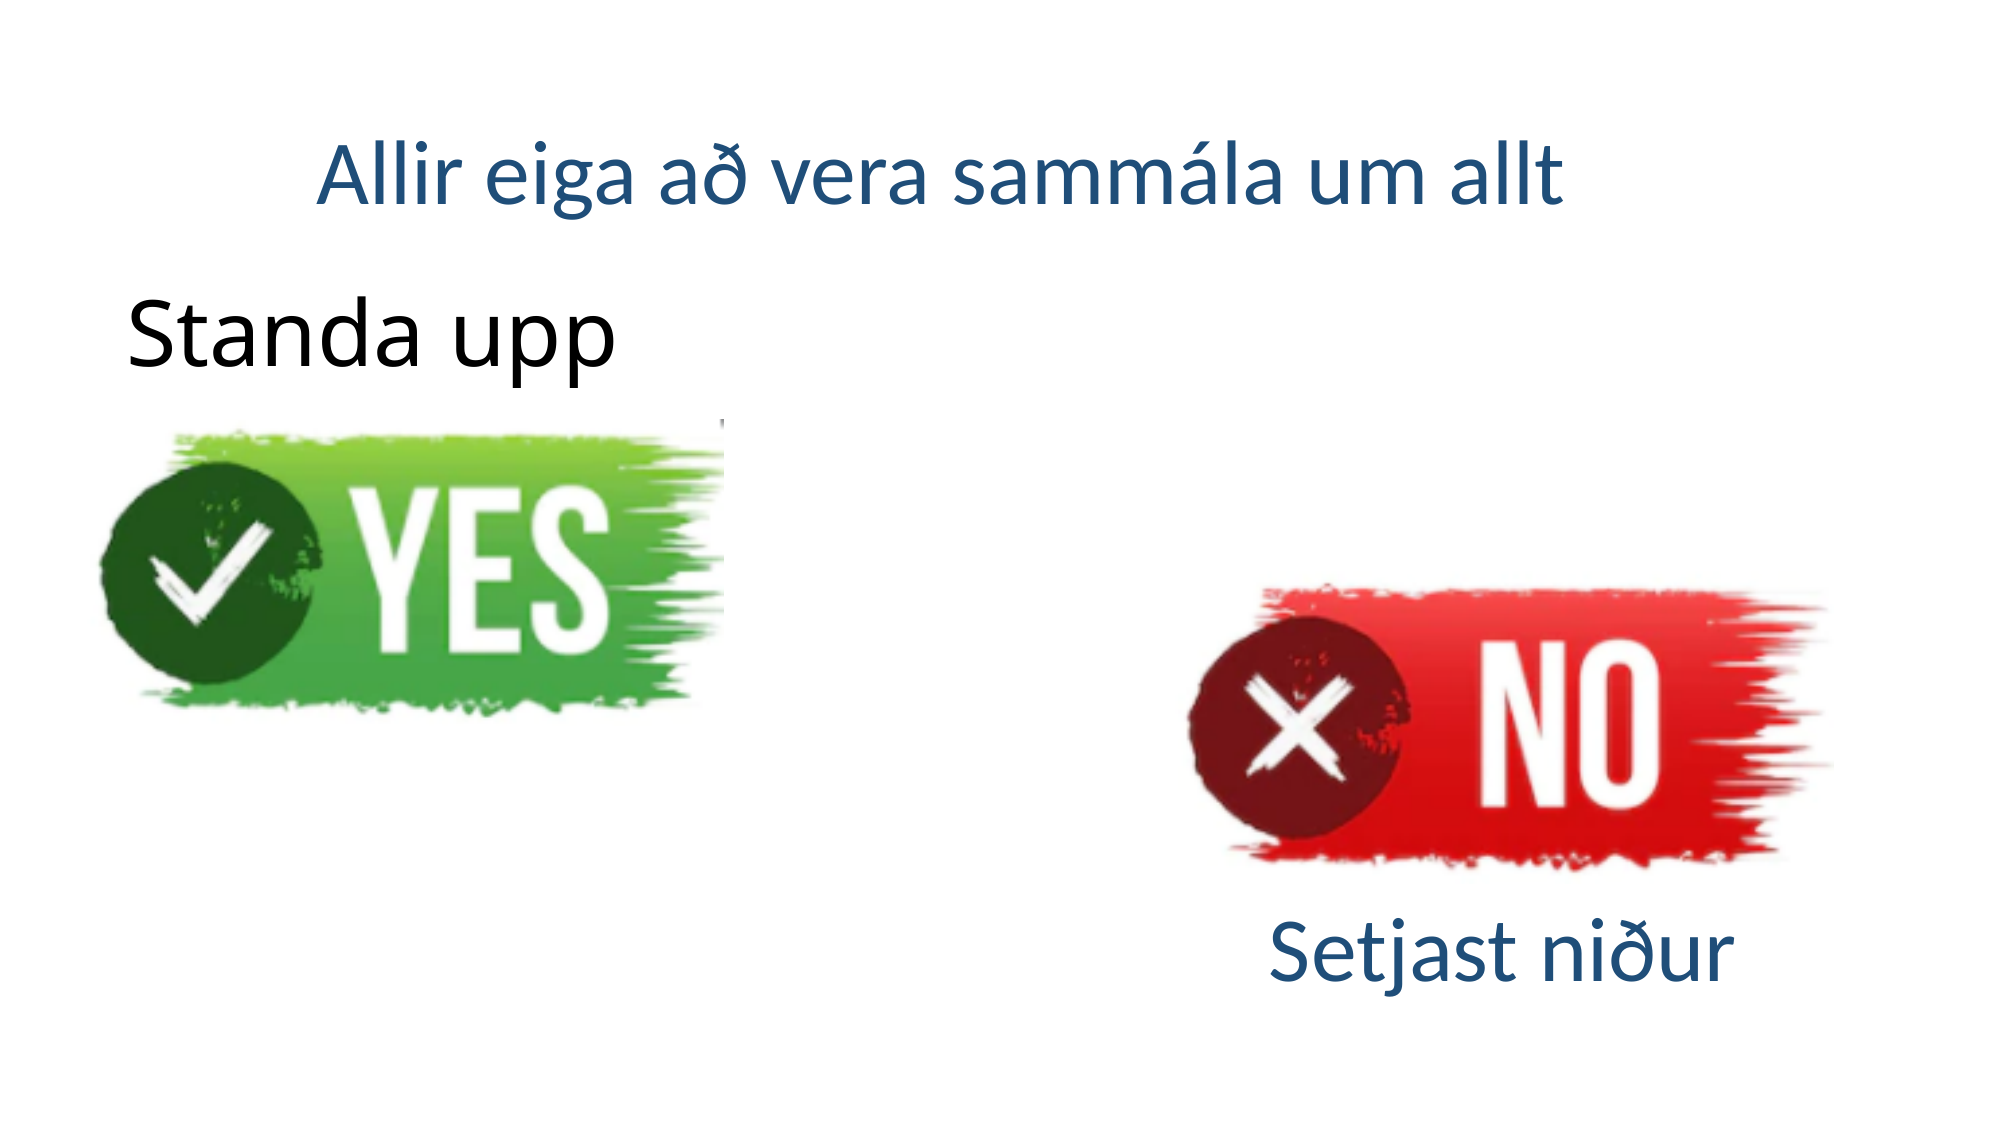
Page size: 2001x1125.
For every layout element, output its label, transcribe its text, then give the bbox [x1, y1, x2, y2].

picture [1172, 568, 1834, 884]
title Standa upp [98, 238, 648, 419]
text_box Setjast niður [1211, 884, 1795, 1060]
text_box Allir eiga að vera sammála um allt [134, 65, 1749, 284]
picture [76, 419, 724, 727]
